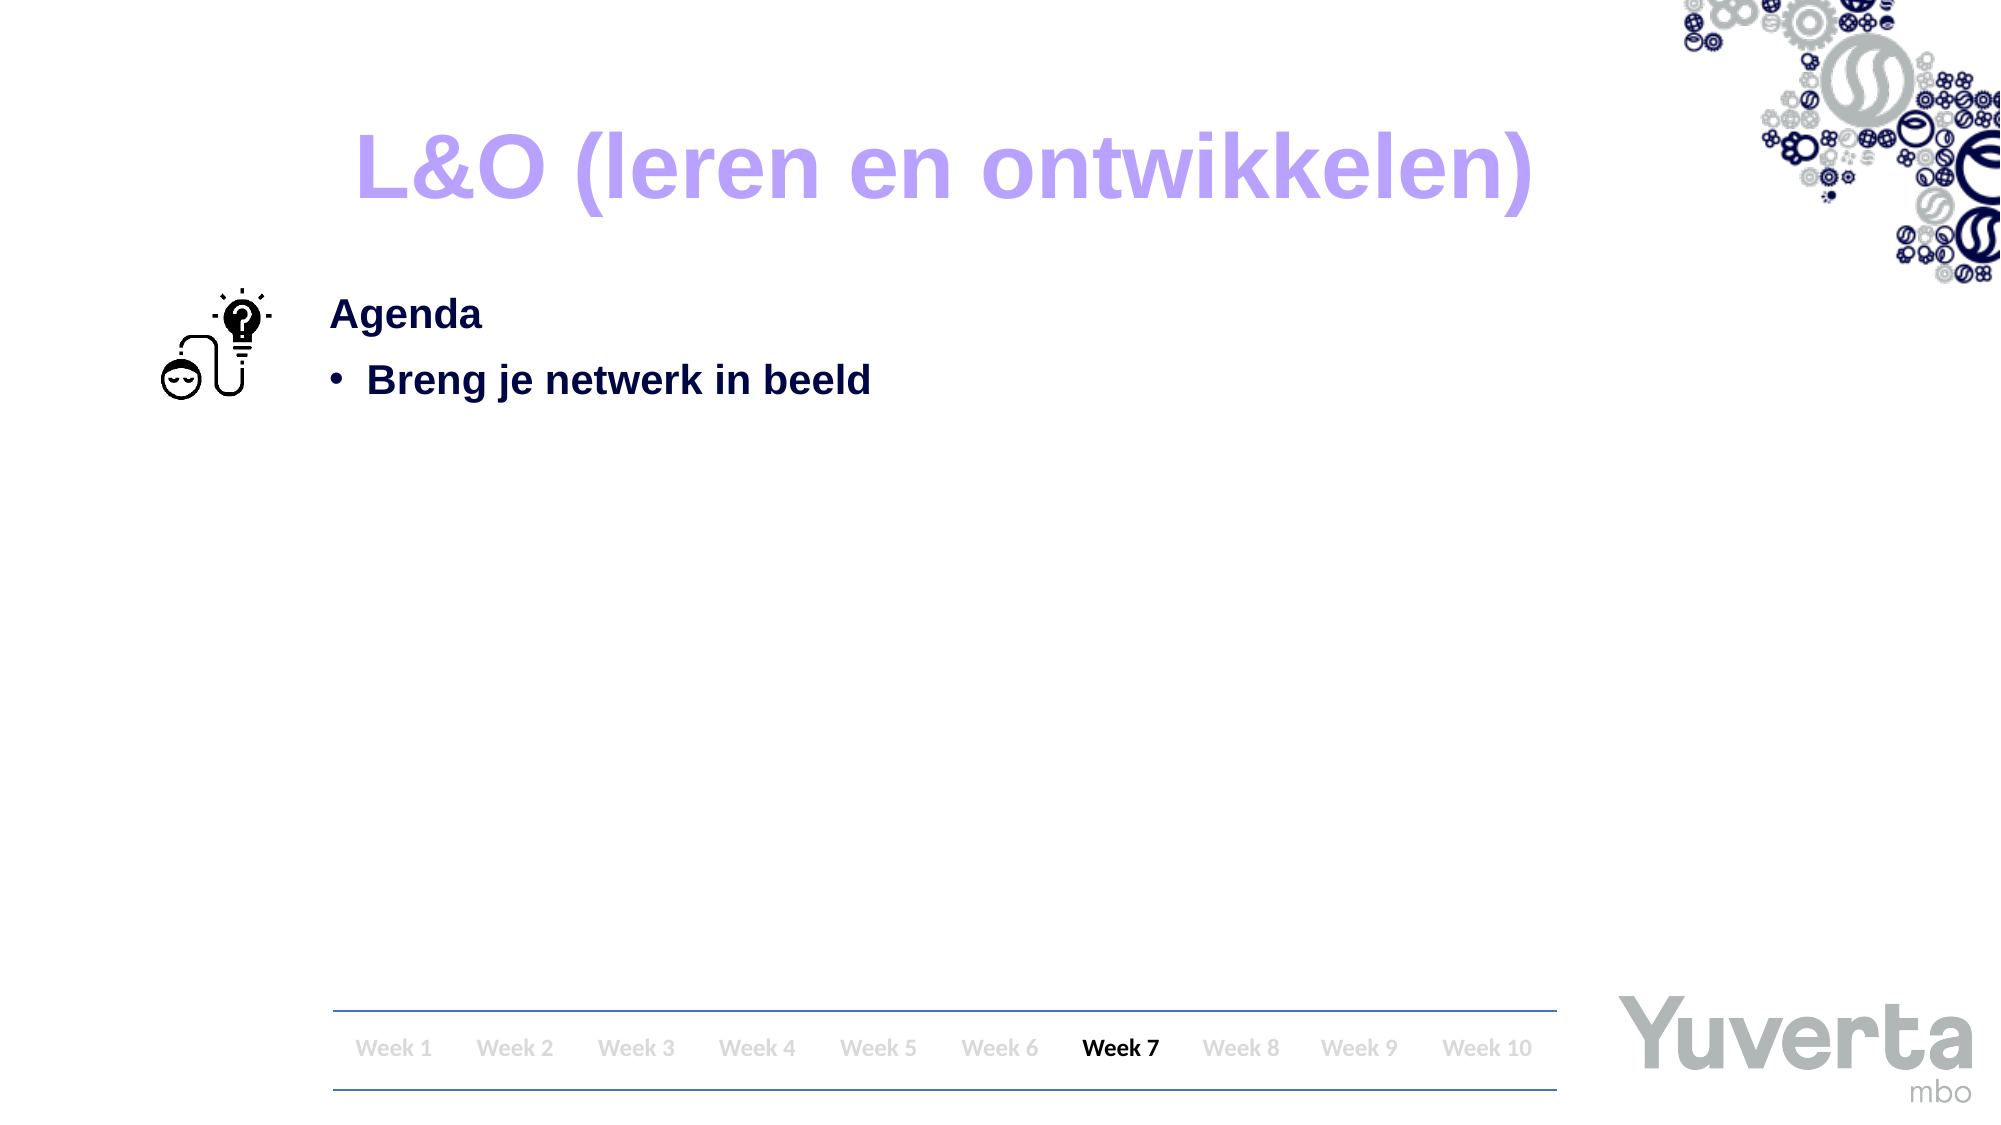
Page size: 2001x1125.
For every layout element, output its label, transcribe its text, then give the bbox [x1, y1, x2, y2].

table_header Week 5 [818, 1012, 939, 1089]
table_header Week 9 [1301, 1012, 1418, 1089]
text_box Agenda Breng je netwerk in beeld [314, 284, 1953, 832]
table_header Week 3 [576, 1012, 697, 1089]
table_header Week 4 [697, 1012, 818, 1089]
table_header Week 6 [939, 1012, 1061, 1089]
table_header Week 2 [455, 1012, 576, 1089]
table_header Week 7 [1061, 1012, 1182, 1089]
table_header Week 10 [1418, 1012, 1557, 1089]
text_box L&O (leren en ontwikkelen) [137, 59, 1753, 278]
table_header Week 1 [333, 1012, 455, 1089]
table_header Week 8 [1182, 1012, 1301, 1089]
picture [0, 0, 2000, 1125]
